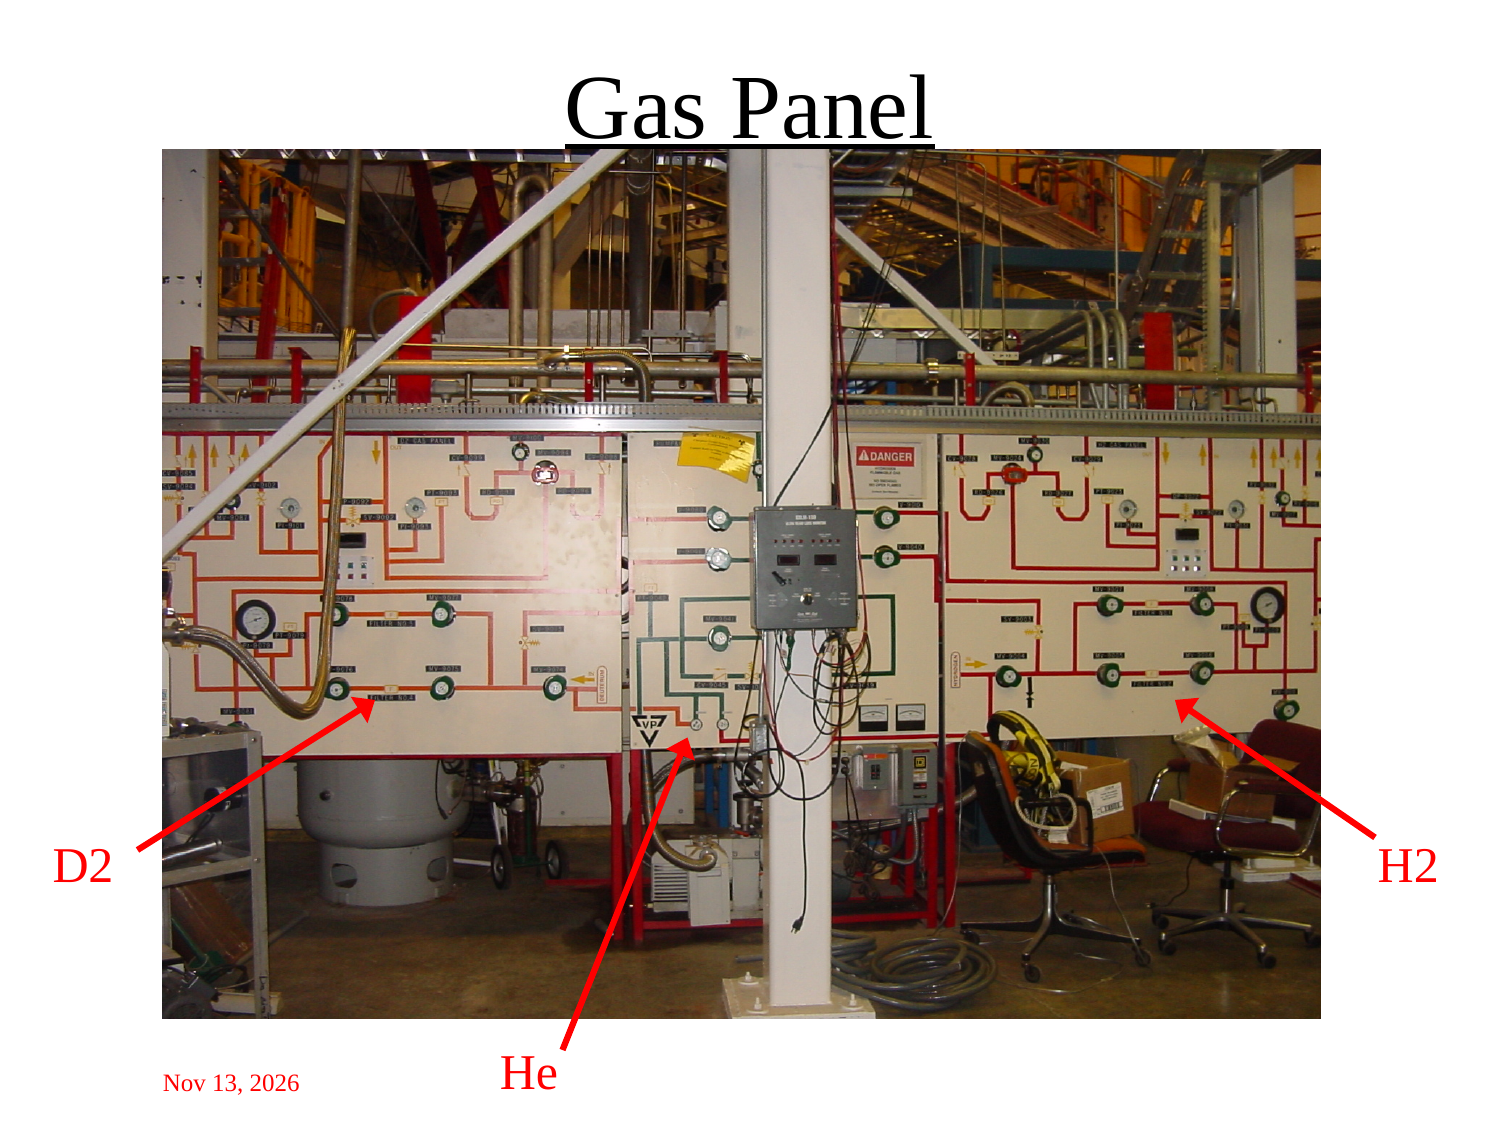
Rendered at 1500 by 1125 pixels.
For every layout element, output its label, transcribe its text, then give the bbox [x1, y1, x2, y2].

text_box D2 [37, 824, 129, 900]
text_box H2 [1362, 824, 1454, 900]
title Gas Panel [112, 59, 1388, 146]
picture [162, 149, 1321, 1019]
text_box He [485, 1031, 574, 1107]
